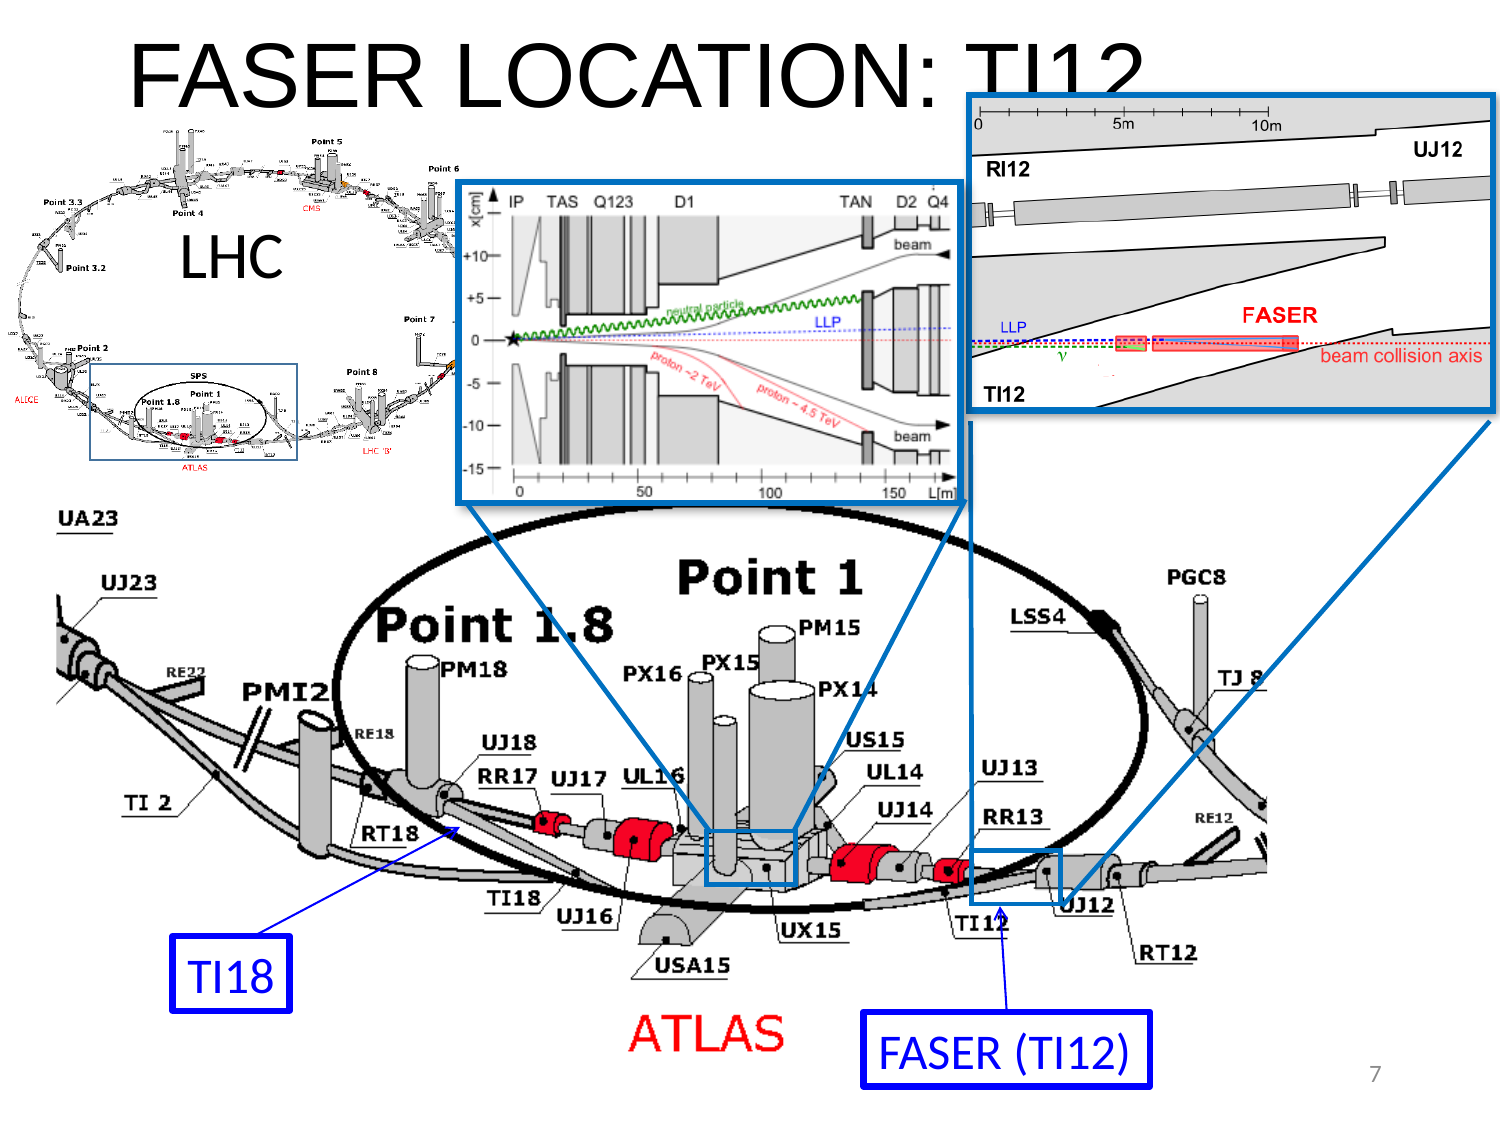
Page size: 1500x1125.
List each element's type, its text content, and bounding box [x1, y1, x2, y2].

picture [0, 124, 1268, 1065]
text_box FASER (TI12) [863, 1065, 1059, 1087]
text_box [254, 826, 460, 936]
title FASER LOCATION: TI12 [112, 17, 1388, 138]
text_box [970, 98, 1490, 907]
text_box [999, 907, 1007, 1012]
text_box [461, 185, 966, 885]
slide_number 7 [1059, 1042, 1397, 1103]
